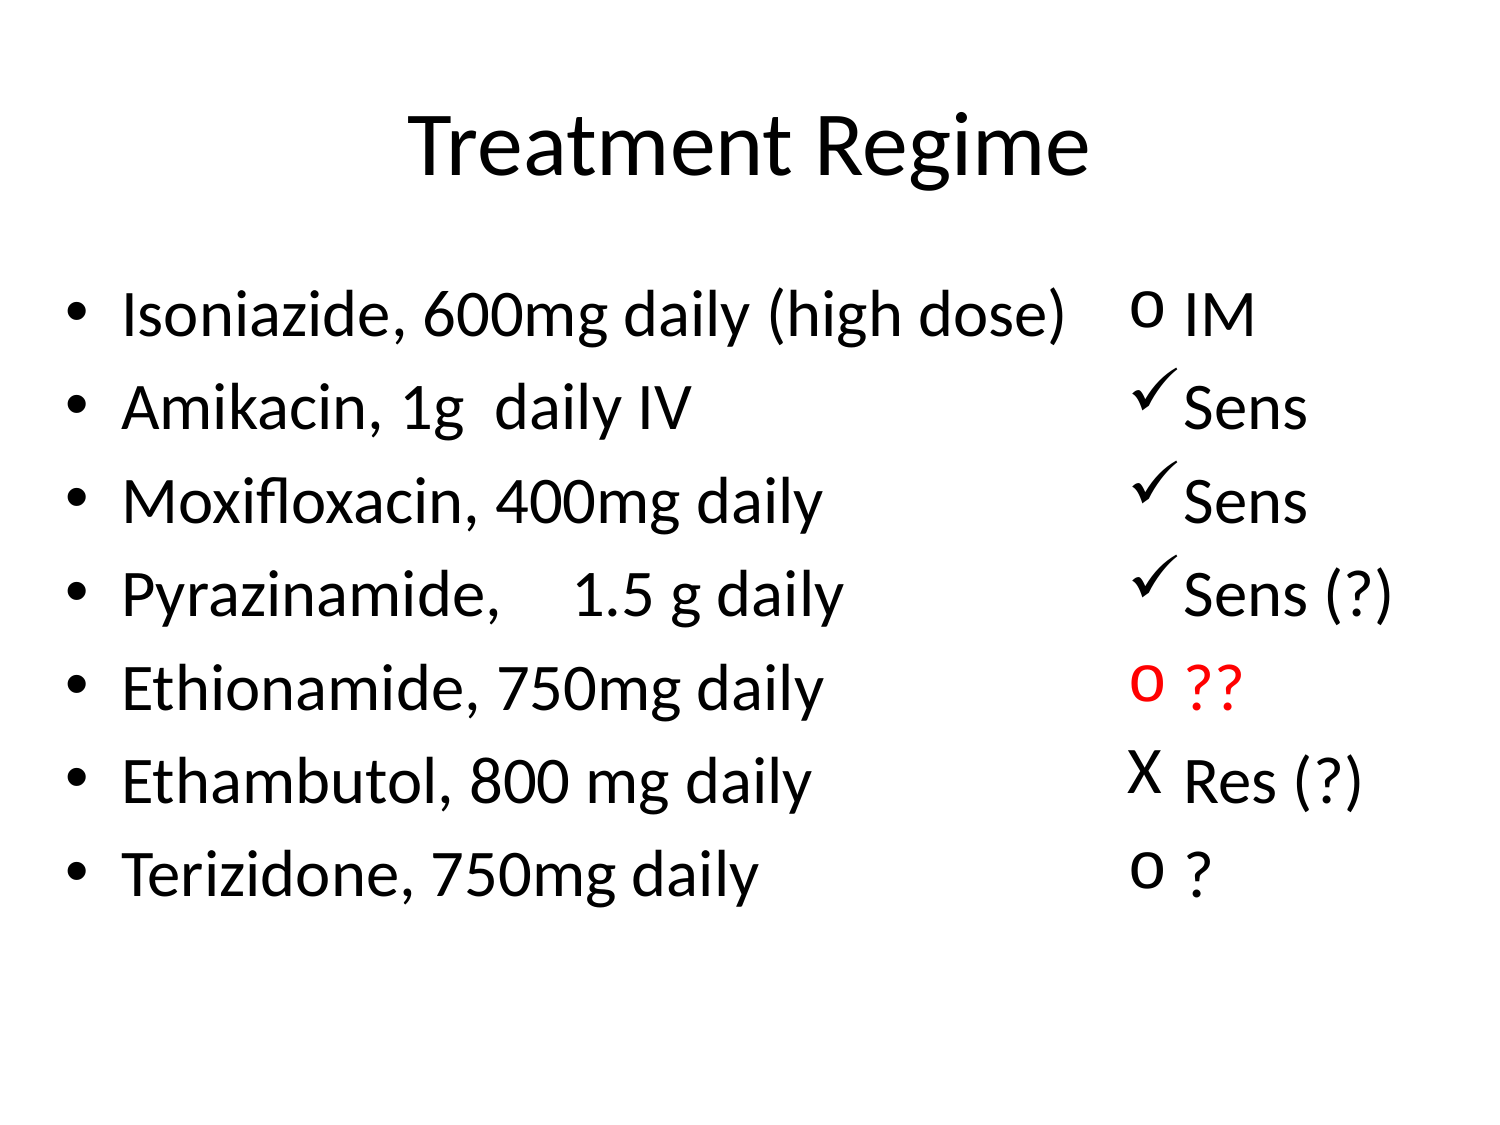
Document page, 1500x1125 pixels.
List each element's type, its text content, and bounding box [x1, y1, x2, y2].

text_box IM Sens Sens Sens (?) ?? Res (?) ? [1112, 262, 1450, 1005]
title Treatment Regime [75, 45, 1425, 233]
list Isoniazide, 600mg daily (high dose) Amikacin, 1g daily IV Moxifloxacin, 400mg daily Pyrazinamide, 1.5 g daily Ethionamide, 750mg daily Ethambutol, 800 mg daily Terizidone, 750mg daily [50, 262, 1100, 1005]
